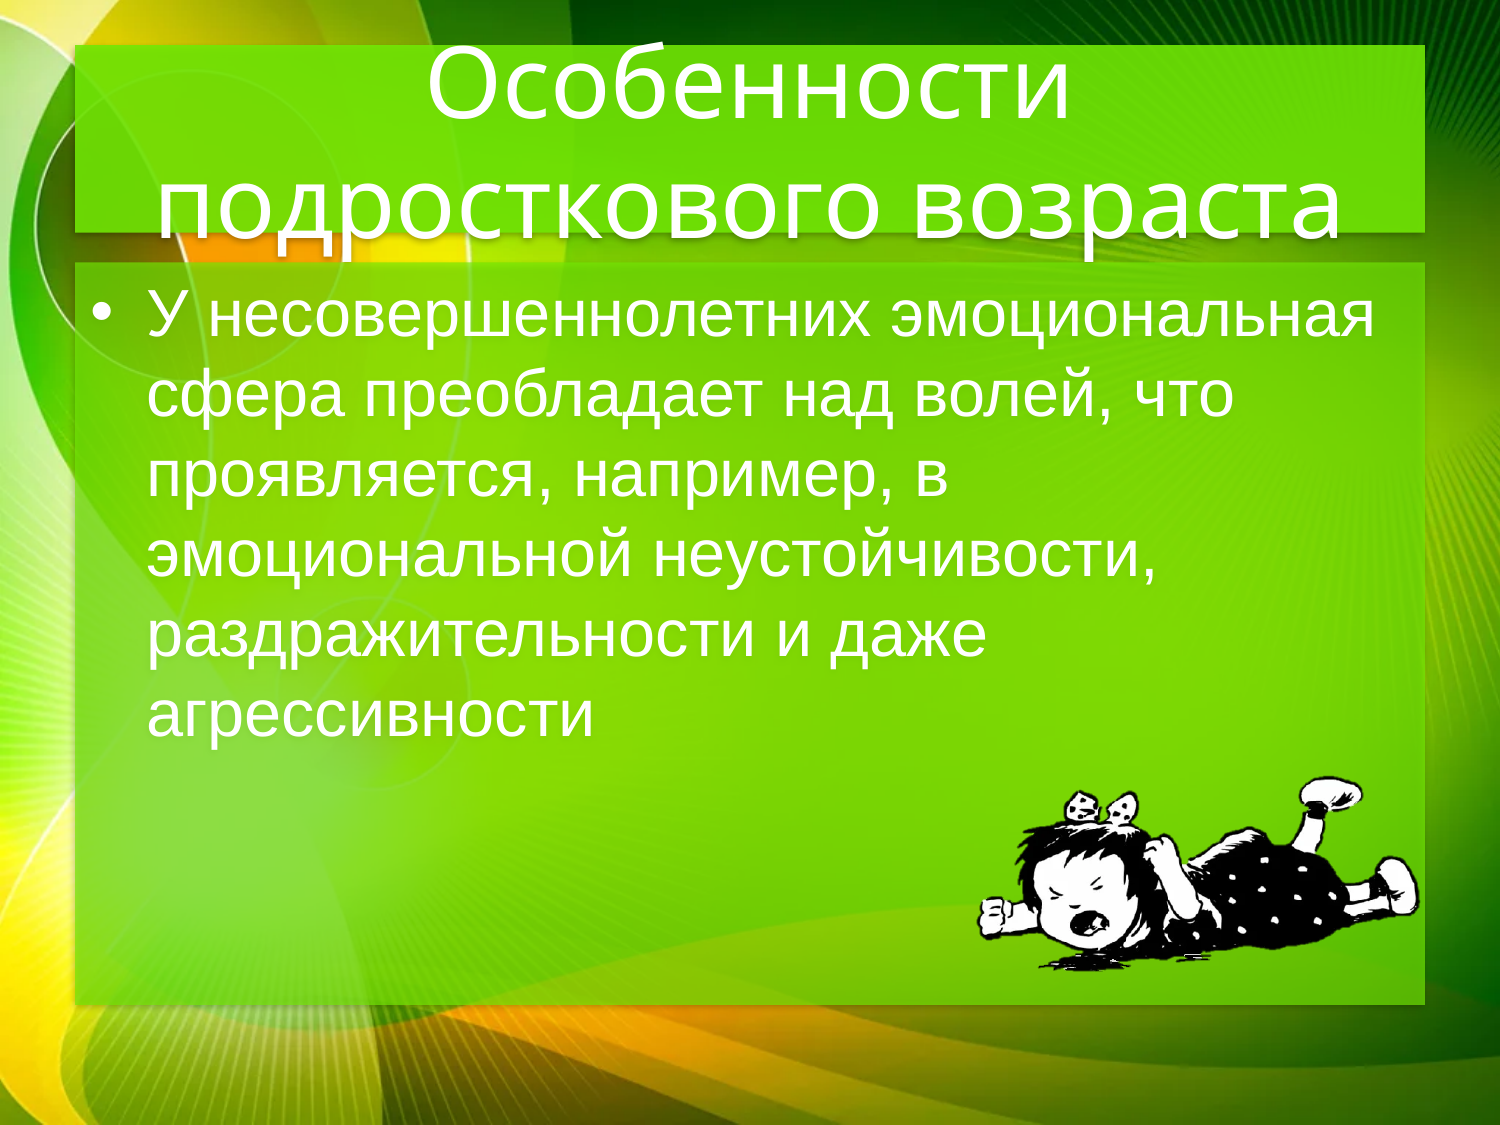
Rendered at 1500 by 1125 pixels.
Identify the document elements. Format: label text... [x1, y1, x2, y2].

picture [0, 0, 1500, 1125]
title Особенности подросткового возраста [75, 45, 1425, 233]
list У несовершеннолетних эмоциональная сфера преобладает над волей, что проявляется, например, в эмоциональной неустойчивости, раздражительности и даже агрессивности [75, 262, 1425, 1005]
